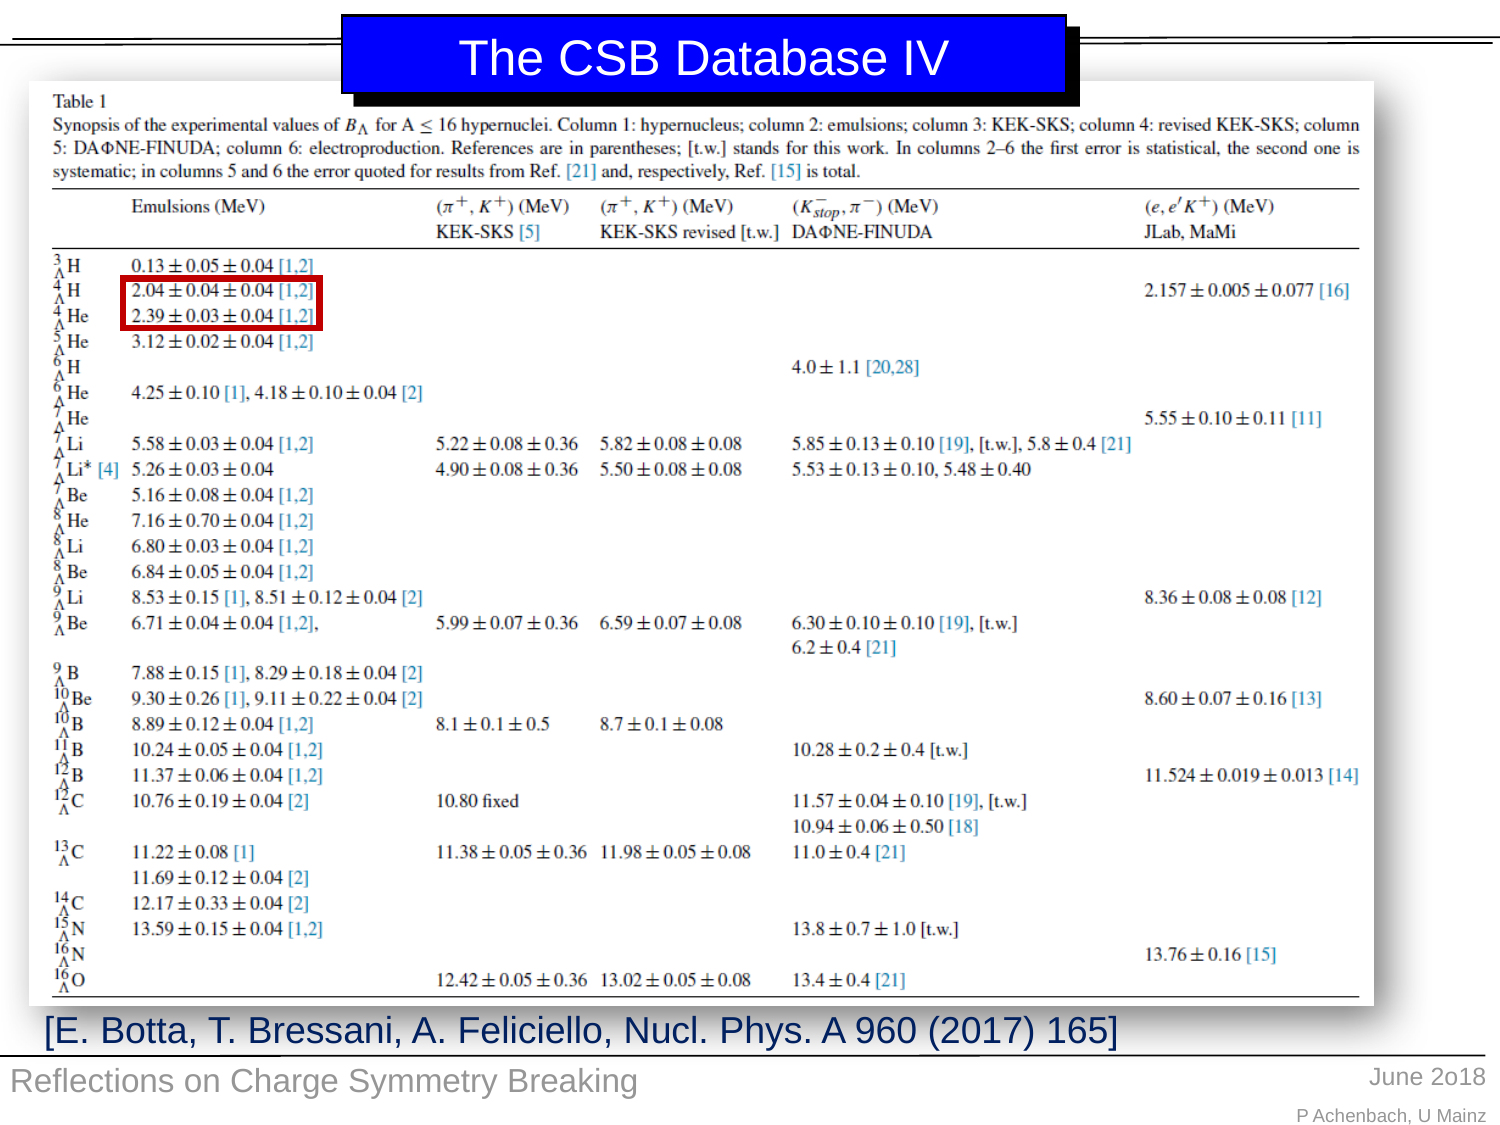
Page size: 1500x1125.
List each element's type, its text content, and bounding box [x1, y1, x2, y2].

title The CSB Database IV [341, 14, 1067, 79]
text_box [E. Botta, T. Bressani, A. Feliciello, Nucl. Phys. A 960 (2017) 165] [29, 1015, 1175, 1059]
picture [28, 80, 1374, 1006]
